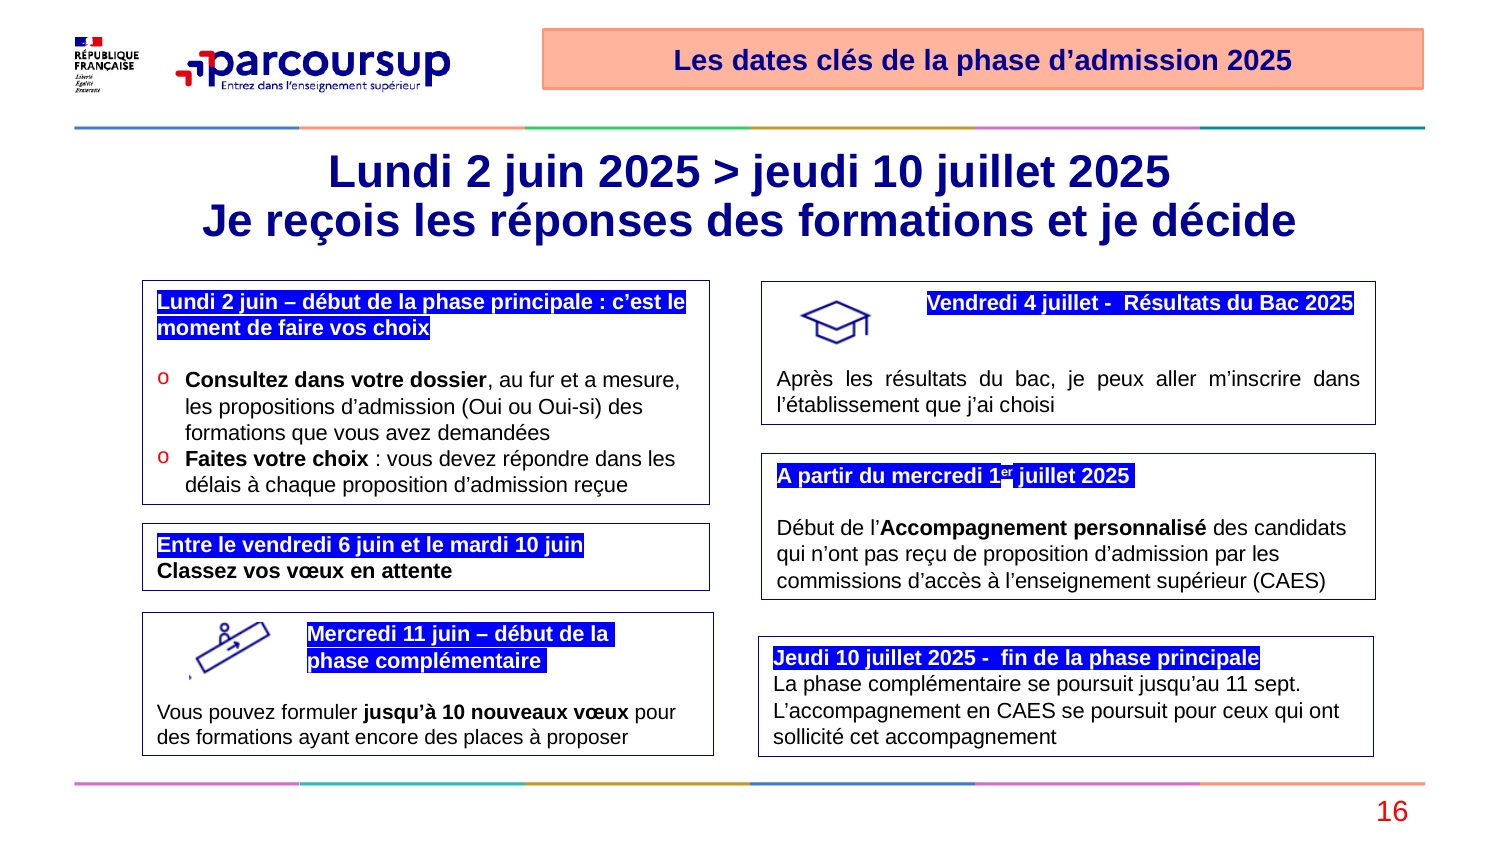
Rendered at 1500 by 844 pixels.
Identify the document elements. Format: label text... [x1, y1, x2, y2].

title Lundi 2 juin 2025 > jeudi 10 juillet 2025 Je reçois les réponses des formations et je décide [76, 147, 1424, 266]
slide_number 16 [1246, 784, 1424, 844]
picture [0, 0, 1500, 844]
text_box Lundi 2 juin – début de la phase principale : c’est le moment de faire vos choix Consultez dans votre dossier, au fur et a mesure, les propositions d’admission (Oui ou Oui-si) des formations que vous avez demandées Faites votre choix : vous devez répondre dans les délais à chaque proposition d’admission reçue [142, 280, 710, 505]
text_box A partir du mercredi 1er juillet 2025 Début de l’Accompagnement personnalisé des candidats qui n’ont pas reçu de proposition d’admission par les commissions d’accès à l’enseignement supérieur (CAES) [761, 453, 1376, 600]
text_box Entre le vendredi 6 juin et le mardi 10 juin Classez vos vœux en attente [142, 523, 710, 591]
list Les dates clés de la phase d’admission 2025 [541, 27, 1425, 91]
text_box Jeudi 10 juillet 2025 - fin de la phase principale La phase complémentaire se poursuit jusqu’au 11 sept. L’accompagnement en CAES se poursuit pour ceux qui ont sollicité cet accompagnement [758, 636, 1374, 757]
text_box Mercredi 11 juin – début de la phase complémentaire Vous pouvez formuler jusqu’à 10 nouveaux vœux pour des formations ayant encore des places à proposer [142, 612, 714, 756]
text_box Vendredi 4 juillet - Résultats du Bac 2025 Après les résultats du bac, je peux aller m’inscrire dans l’établissement que j’ai choisi [761, 281, 1376, 425]
